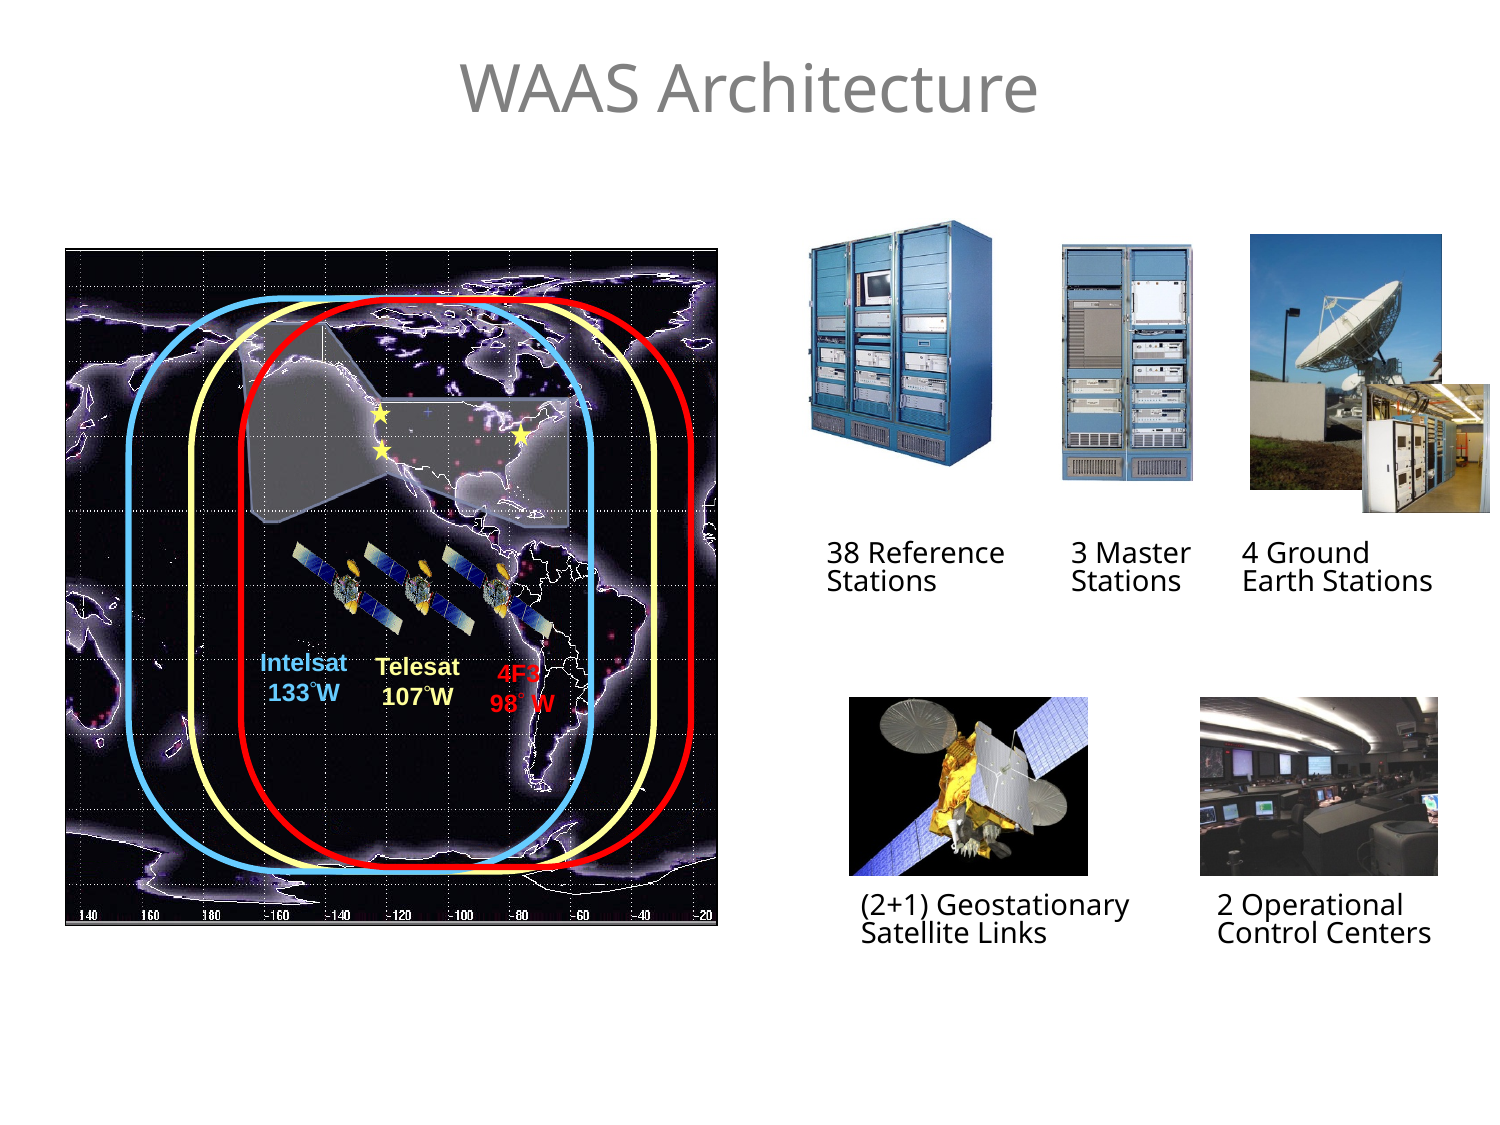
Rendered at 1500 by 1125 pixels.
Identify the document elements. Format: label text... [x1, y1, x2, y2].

picture [432, 536, 567, 647]
picture [849, 697, 1088, 876]
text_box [65, 249, 717, 926]
picture [1049, 234, 1204, 490]
text_box 4 Ground Earth Stations [1227, 533, 1449, 605]
text_box 38 Reference Stations [811, 533, 1028, 605]
text_box 2 Operational Control Centers [1202, 886, 1447, 957]
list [802, 217, 1011, 470]
title WAAS Architecture [74, 25, 1426, 164]
text_box 3 Master Stations [1056, 533, 1214, 605]
picture [1199, 697, 1438, 877]
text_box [1249, 234, 1490, 513]
text_box (2+1) Geostationary Satellite Links [846, 886, 1153, 957]
